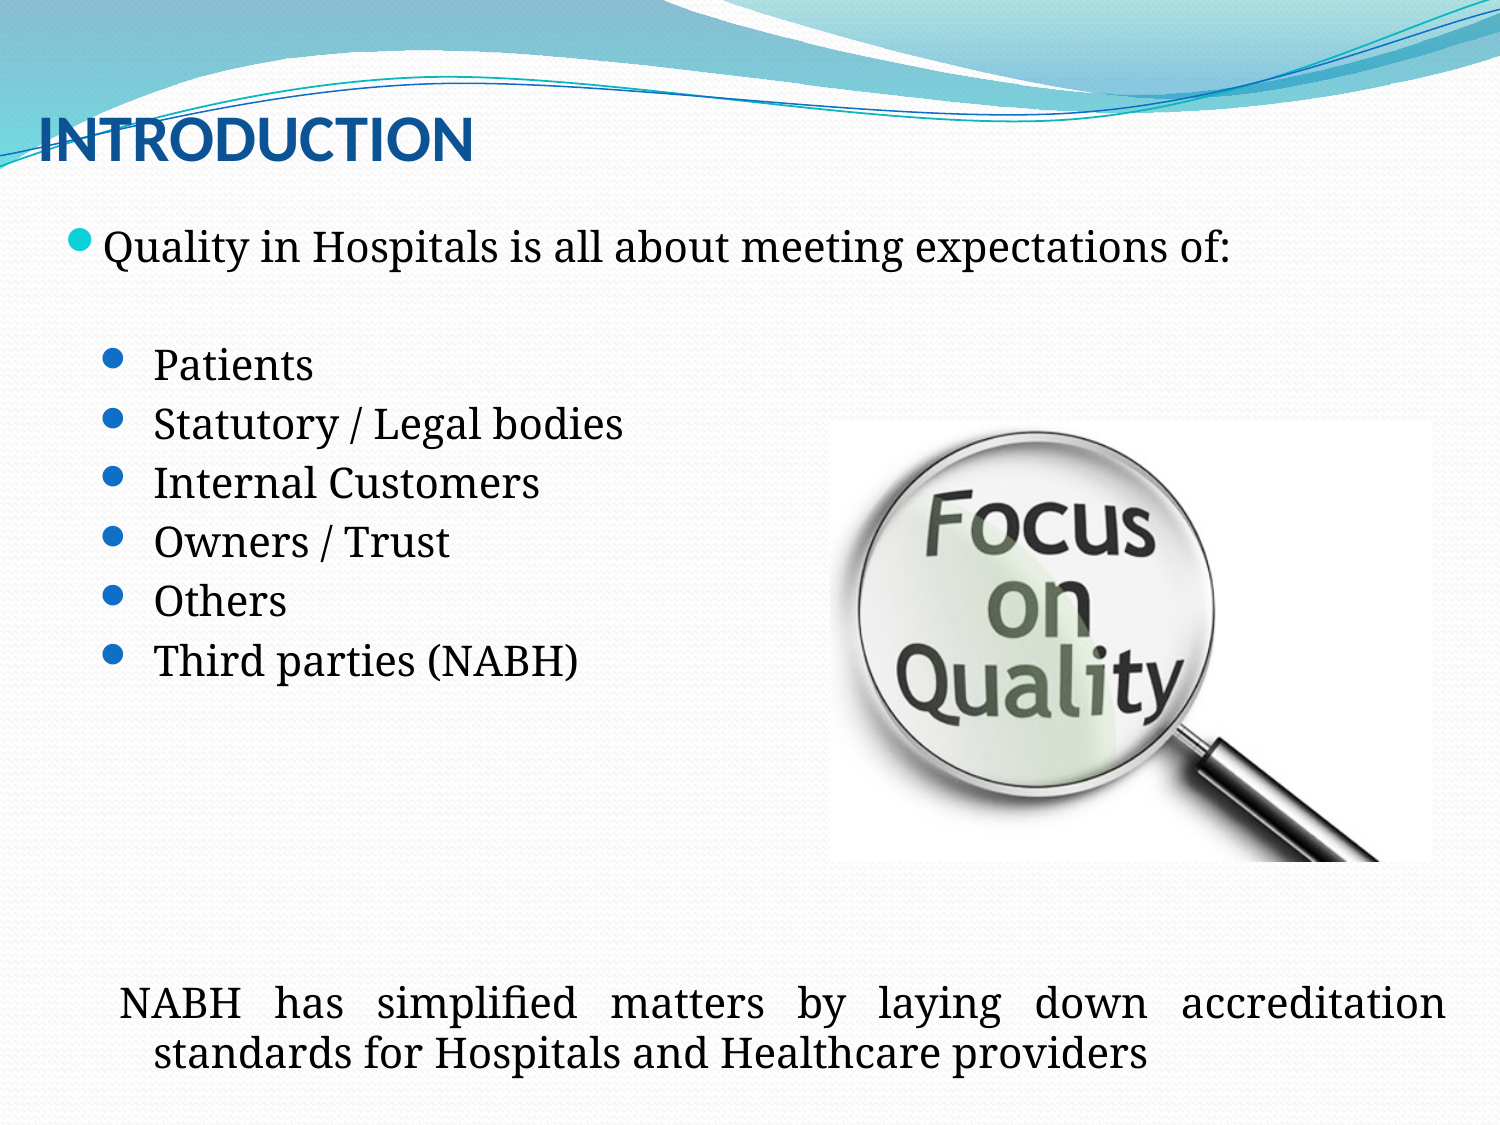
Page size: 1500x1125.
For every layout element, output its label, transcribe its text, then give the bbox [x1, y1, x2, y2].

title Cont… [823, 422, 1437, 874]
list Quality in Hospitals is all about meeting expectations of: Patients Statutory / Legal bodies Internal Customers Owners / Trust Others Third parties (NABH) NABH has simplified matters by laying down accreditation standards for Hospitals and Healthcare providers [50, 212, 1463, 1088]
picture [830, 421, 1432, 862]
title INTRODUCTION [37, 50, 1450, 175]
